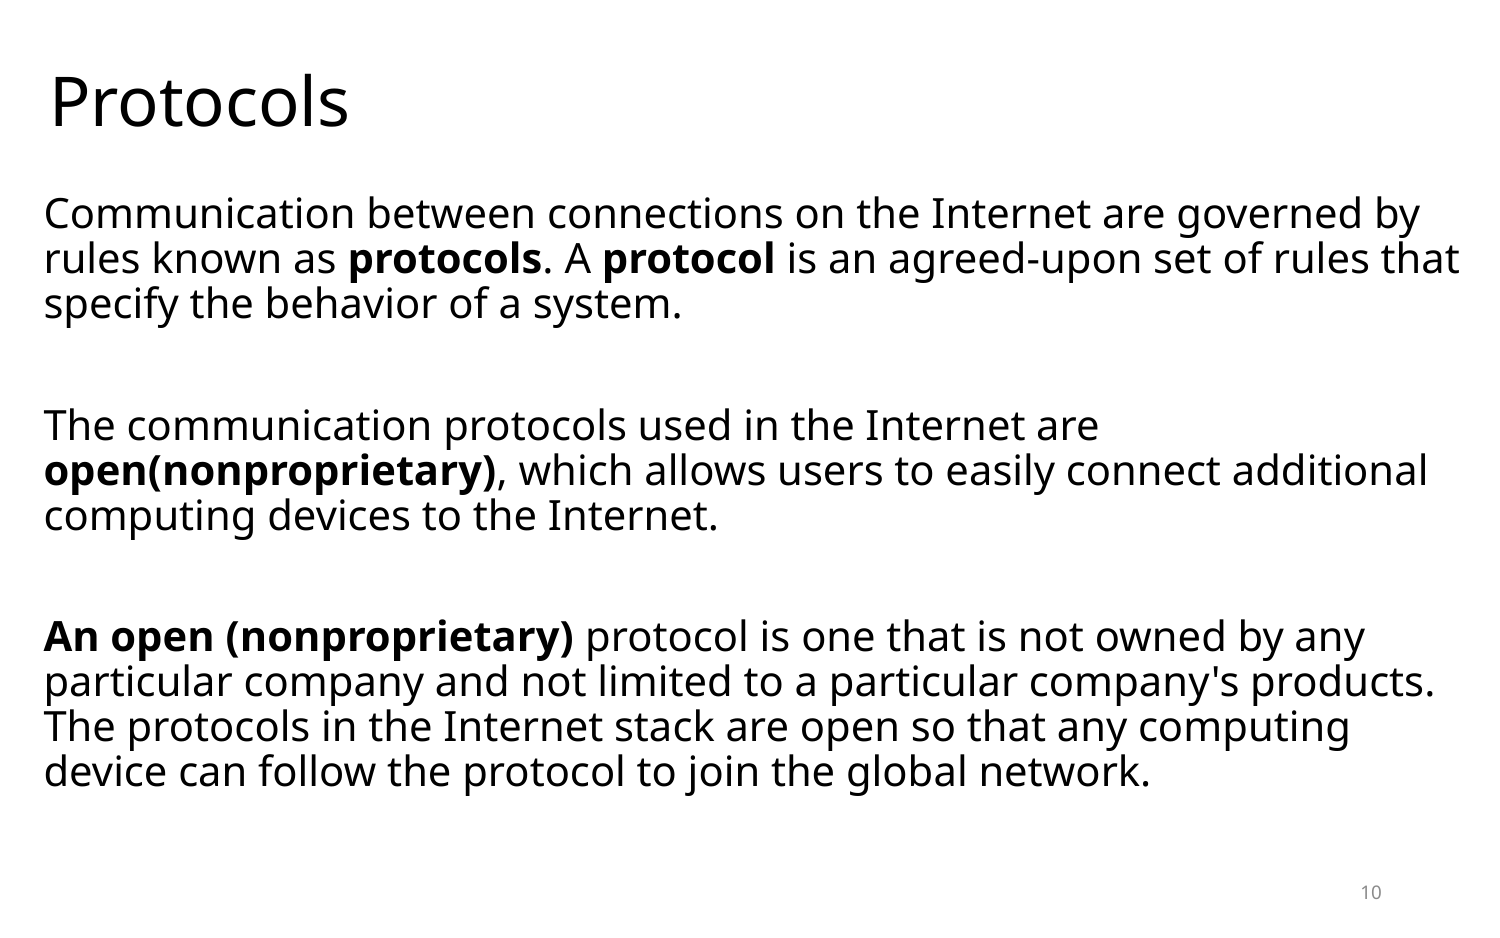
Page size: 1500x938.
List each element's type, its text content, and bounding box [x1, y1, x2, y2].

list Communication between connections on the Internet are governed by rules known as protocols. A protocol is an agreed-upon set of rules that specify the behavior of a system. The communication protocols used in the Internet are open(nonproprietary), which allows users to easily connect additional computing devices to the Internet. An open (nonproprietary) protocol is one that is not owned by any particular company and not limited to a particular company's products. The protocols in the Internet stack are open so that any computing device can follow the protocol to join the global network. [28, 185, 1479, 919]
title Protocols [49, 21, 1343, 142]
slide_number 10 [1059, 868, 1397, 919]
